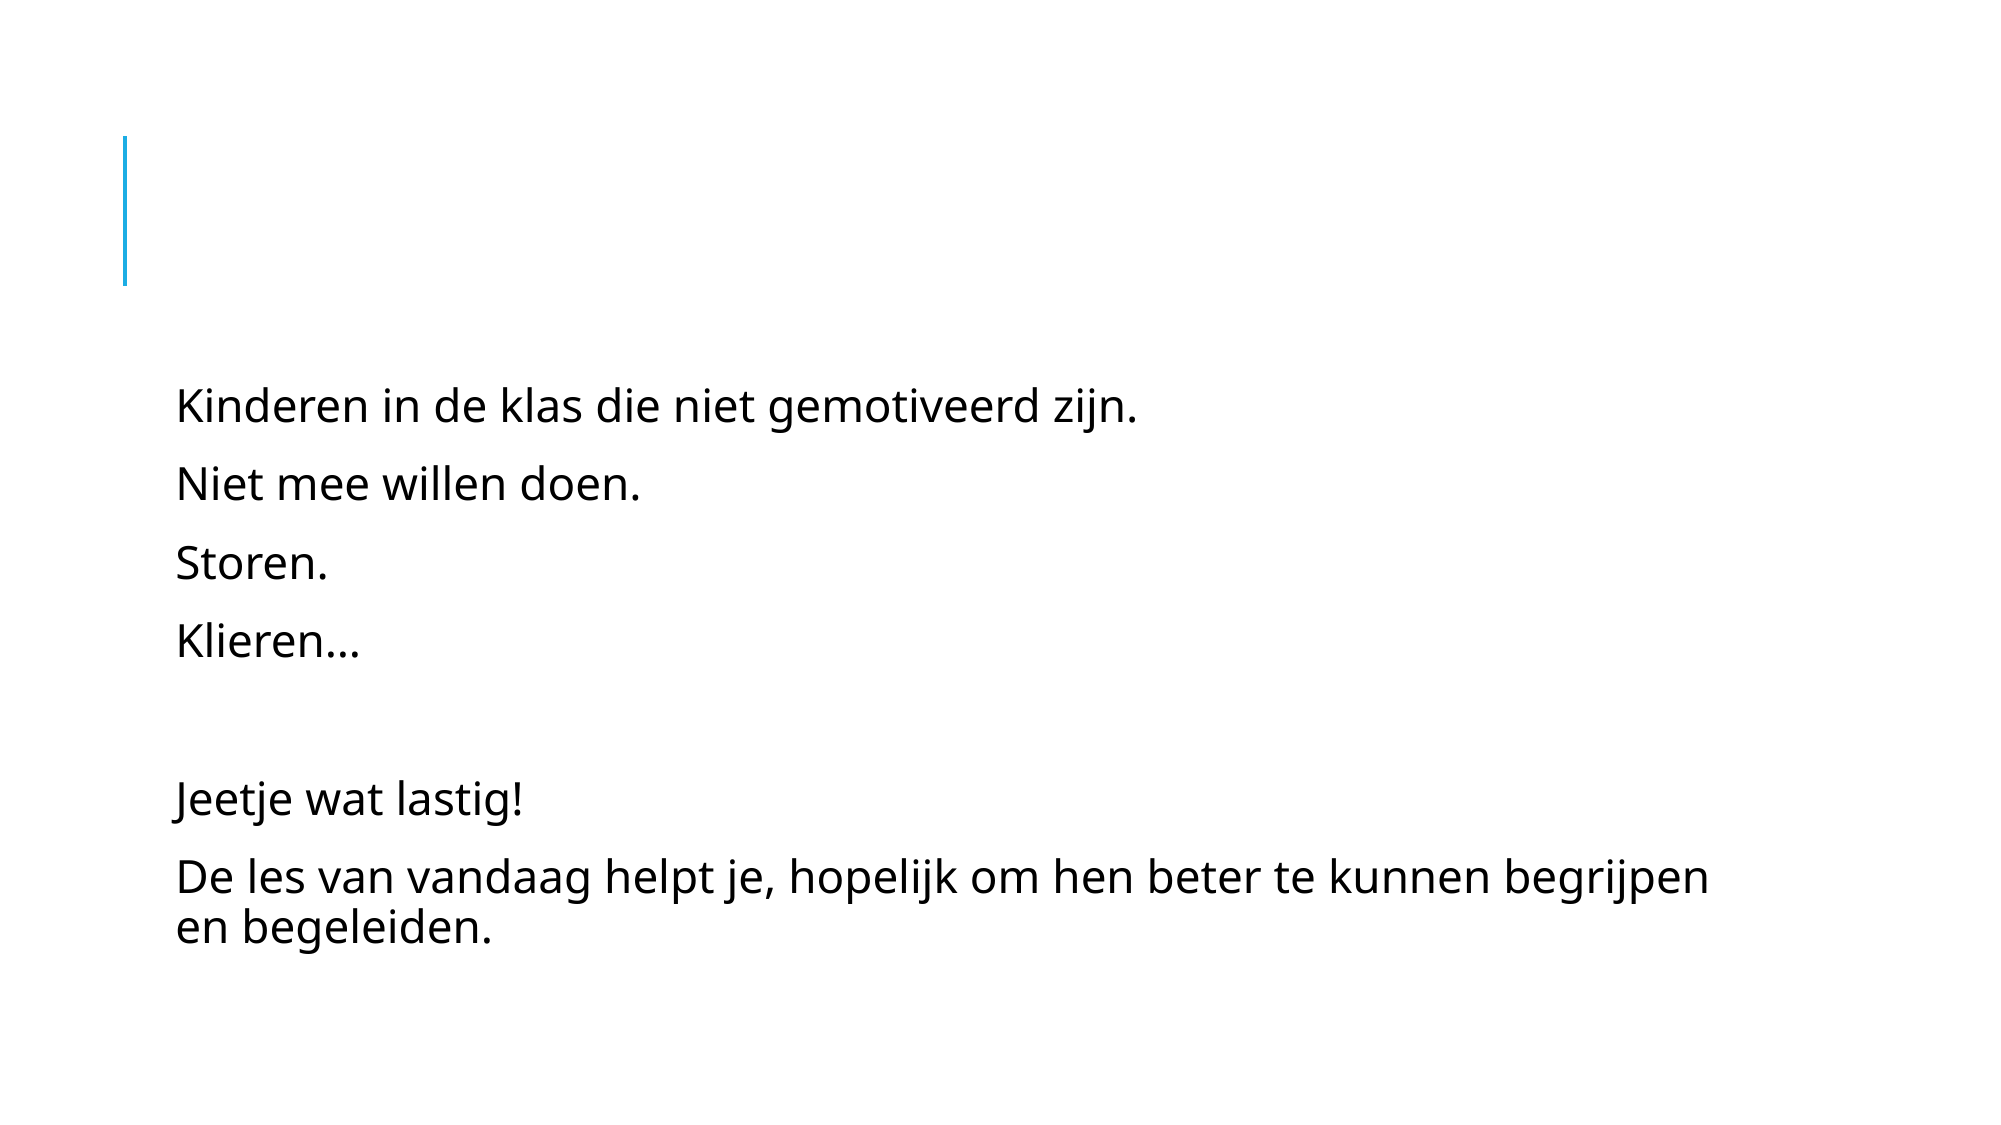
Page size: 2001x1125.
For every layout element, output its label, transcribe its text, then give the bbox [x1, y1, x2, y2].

list Kinderen in de klas die niet gemotiveerd zijn. Niet mee willen doen. Storen. Klieren… Jeetje wat lastig! De les van vandaag helpt je, hopelijk om hen beter te kunnen begrijpen en begeleiden. [168, 375, 1763, 1035]
